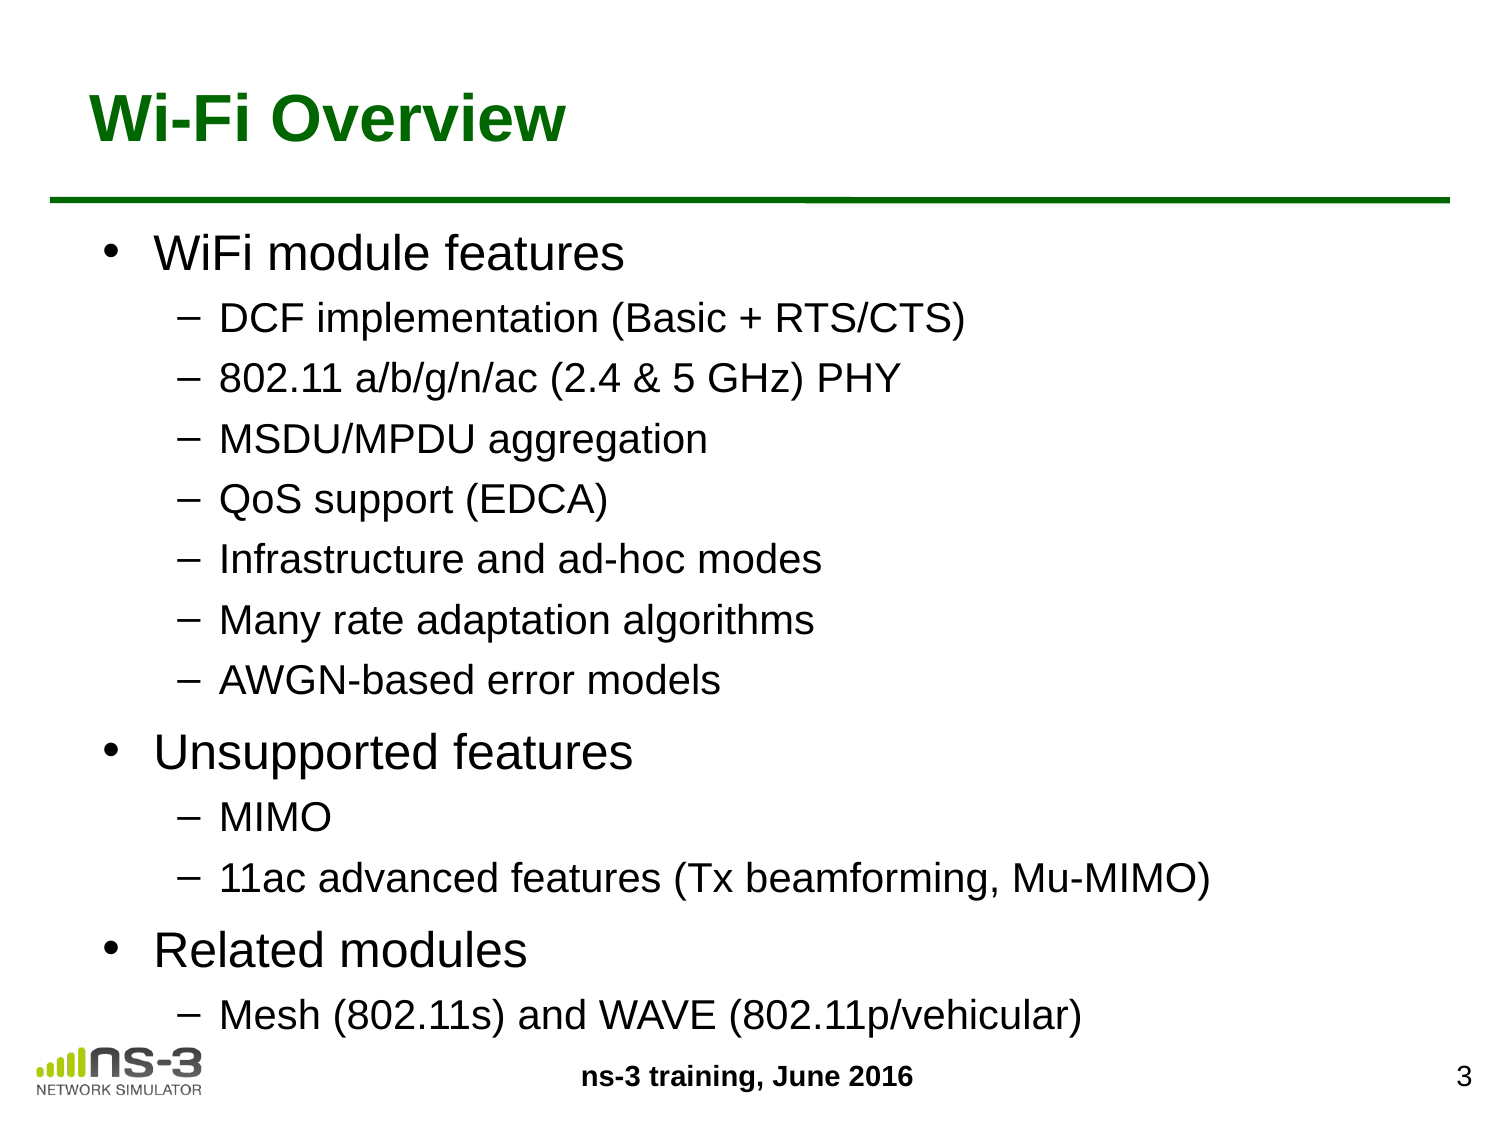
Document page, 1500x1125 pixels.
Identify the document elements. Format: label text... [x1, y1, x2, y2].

title Wi-Fi Overview [74, 44, 1421, 186]
list WiFi module features DCF implementation (Basic + RTS/CTS) 802.11 a/b/g/n/ac (2.4 & 5 GHz) PHY MSDU/MPDU aggregation QoS support (EDCA) Infrastructure and ad-hoc modes Many rate adaptation algorithms AWGN-based error models Unsupported features MIMO 11ac advanced features (Tx beamforming, Mu-MIMO) Related modules Mesh (802.11s) and WAVE (802.11p/vehicular) [87, 212, 1433, 1012]
slide_number 3 [1142, 1049, 1488, 1125]
picture [24, 1017, 213, 1125]
footer ns-3 training, June 2016 [512, 1049, 983, 1125]
